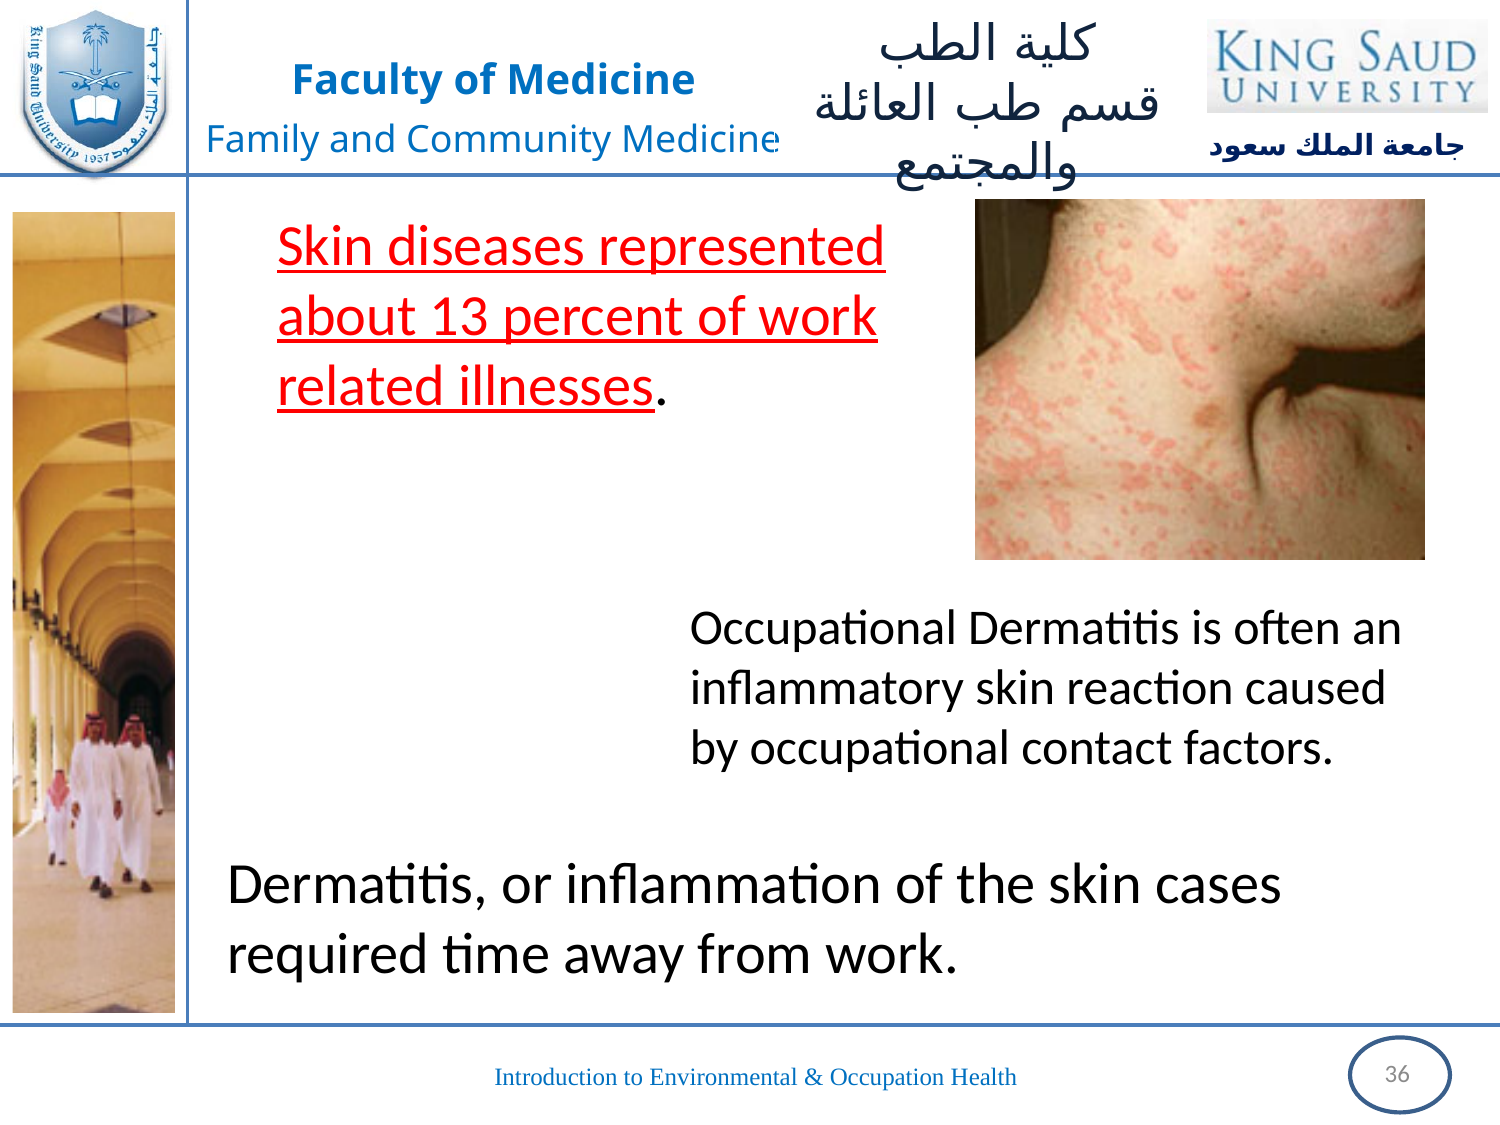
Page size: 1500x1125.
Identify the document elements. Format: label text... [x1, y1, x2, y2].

picture [12, 212, 175, 1013]
slide_number 36 [1312, 1042, 1425, 1103]
picture [0, 0, 186, 173]
text_box Occupational Dermatitis is often an inflammatory skin reaction caused by occupational contact factors. [674, 587, 1425, 783]
picture [0, 177, 186, 188]
text_box Skin diseases represented about 13 percent of work related illnesses. [262, 200, 972, 425]
picture [974, 199, 1426, 561]
text_box Dermatitis, or inflammation of the skin cases required time away from work. [212, 837, 1438, 993]
picture [1207, 19, 1488, 113]
